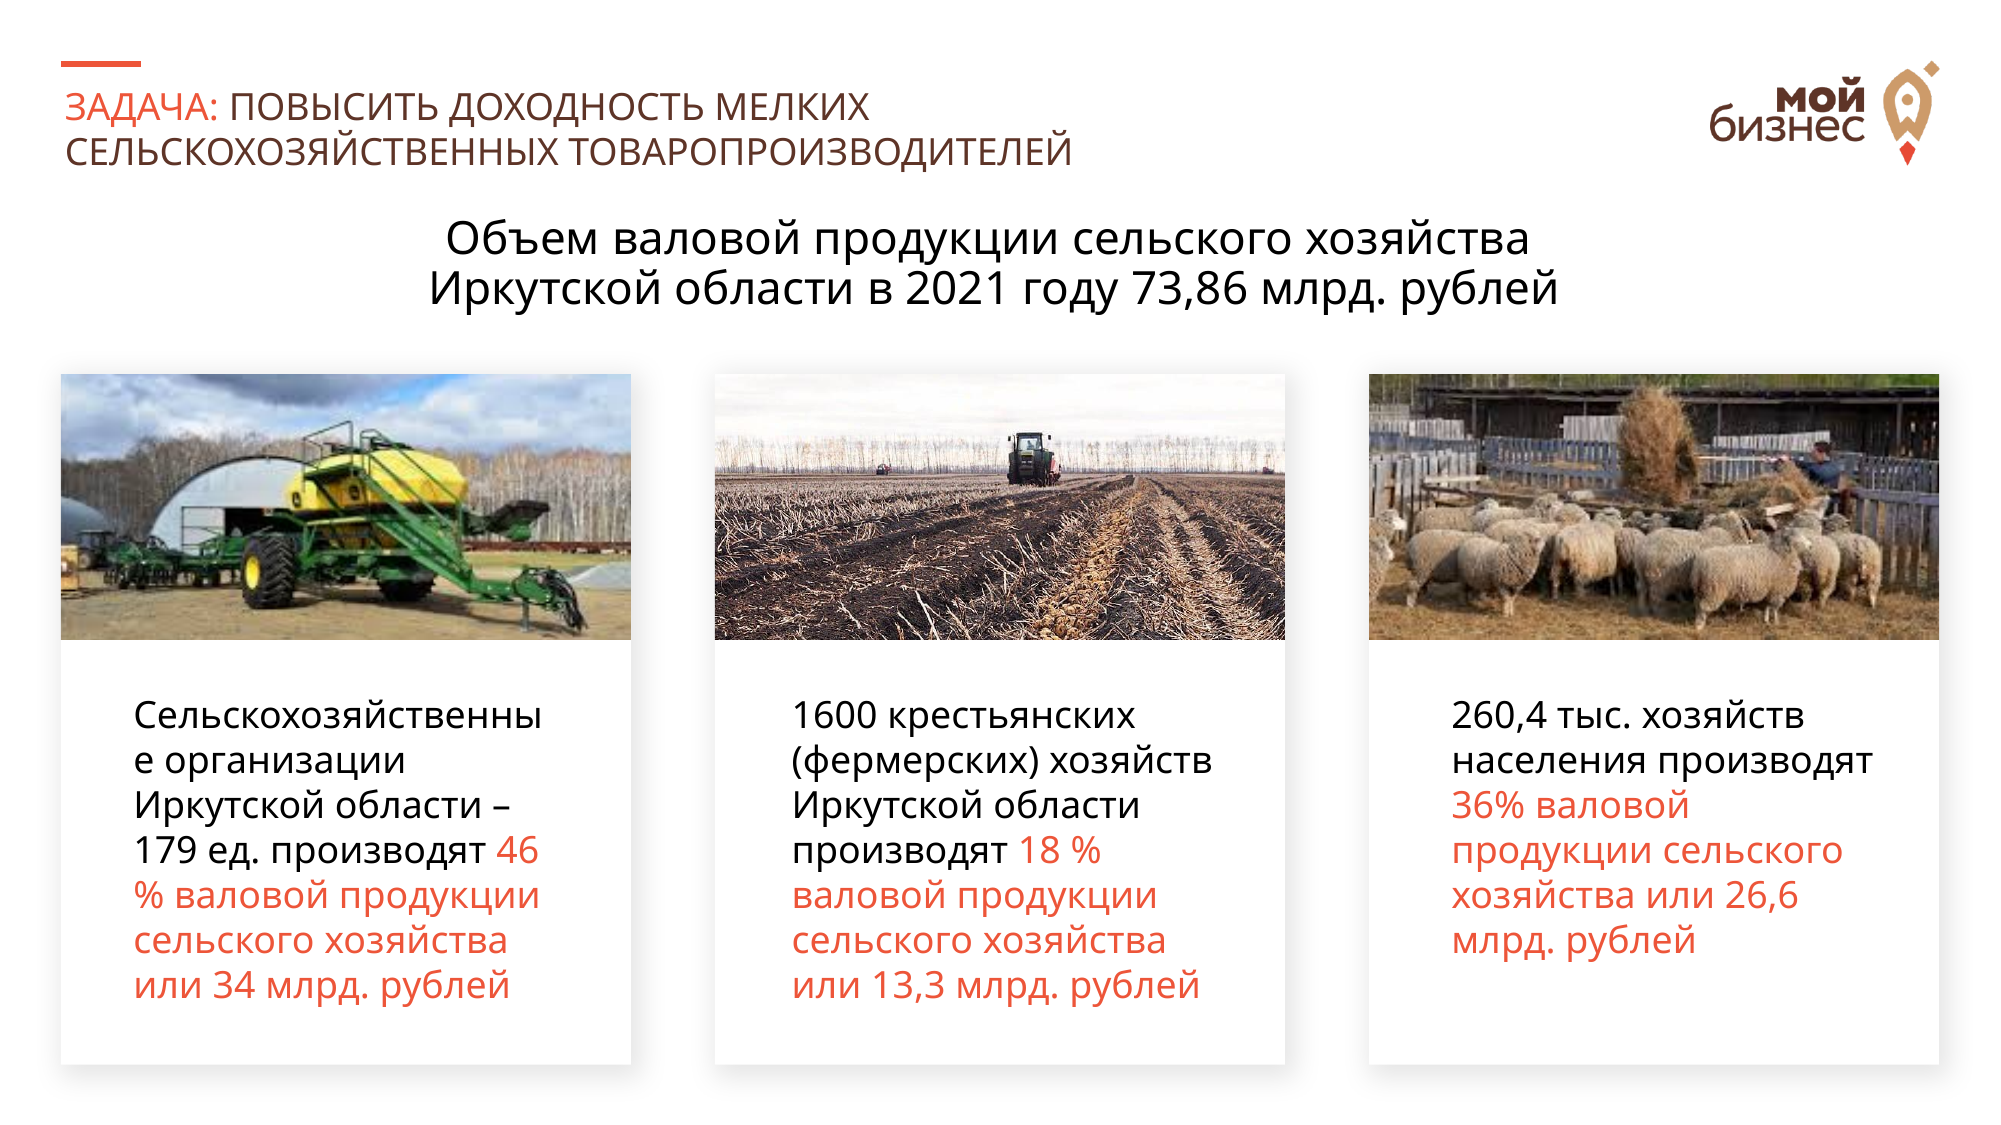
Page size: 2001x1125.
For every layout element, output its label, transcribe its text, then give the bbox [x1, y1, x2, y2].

picture [714, 374, 1285, 640]
picture [60, 374, 631, 640]
text_box [1368, 640, 1940, 1066]
list ЗАДАЧА: ПОВЫСИТЬ ДОХОДНОСТЬ МЕЛКИХ СЕЛЬСКОХОЗЯЙСТВЕННЫХ ТОВАРОПРОИЗВОДИТЕЛЕЙ [50, 75, 1559, 175]
text_box Объем валовой продукции сельского хозяйства Иркутской области в 2021 году 73,86 млрд. рублей [49, 208, 1939, 325]
text_box [60, 374, 632, 1066]
text_box [714, 374, 1286, 1066]
picture [1710, 60, 1940, 166]
text_box 1600 крестьянских (фермерских) хозяйств Иркутской области производят 18 % валовой продукции сельского хозяйства или 13,3 млрд. рублей [759, 683, 1230, 1014]
text_box 260,4 тыс. хозяйств населения производят 36% валовой продукции сельского хозяйства или 26,6 млрд. рублей [1418, 683, 1890, 969]
picture [1368, 374, 1940, 640]
text_box Сельскохозяйственные организации Иркутской области – 179 ед. производят 46 % валовой продукции сельского хозяйства или 34 млрд. рублей [100, 683, 572, 1014]
